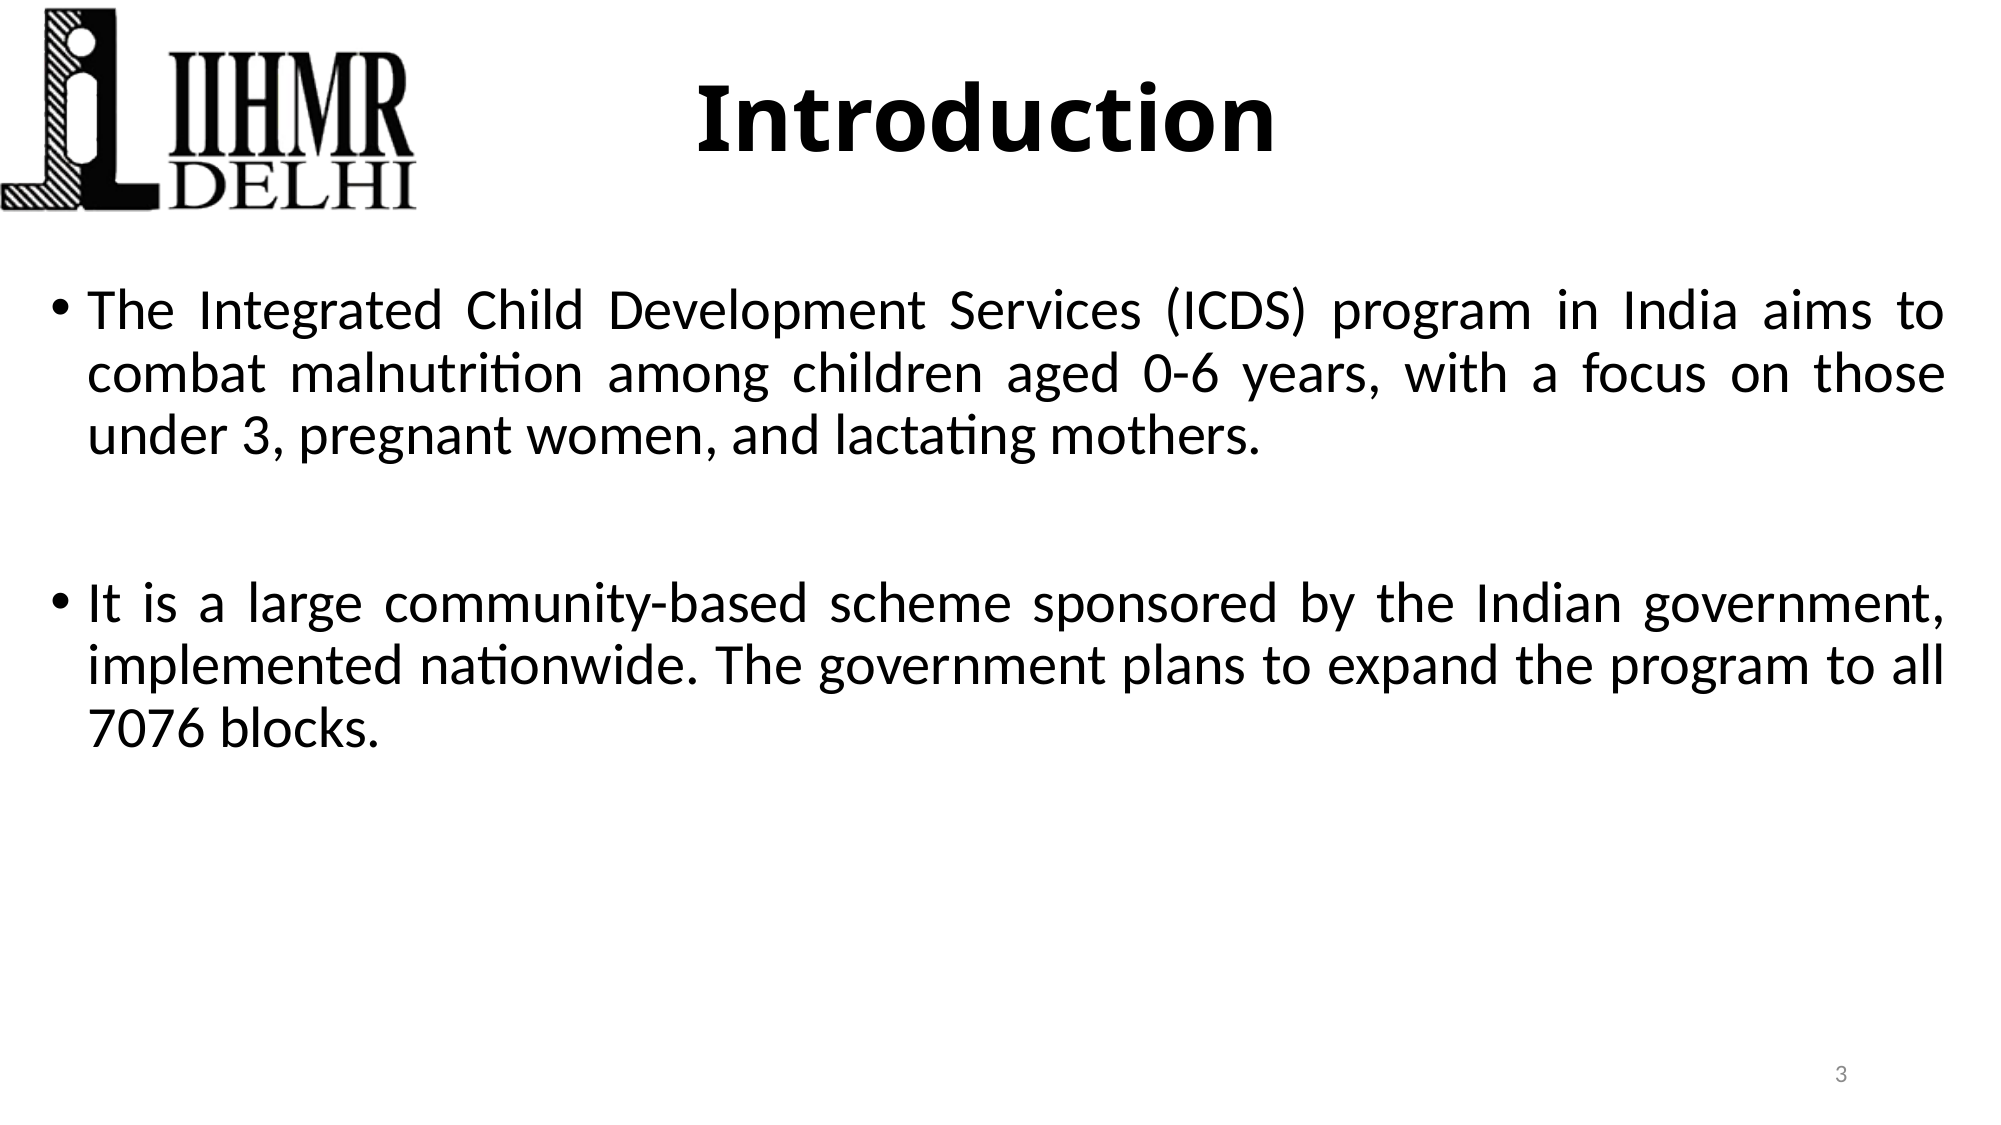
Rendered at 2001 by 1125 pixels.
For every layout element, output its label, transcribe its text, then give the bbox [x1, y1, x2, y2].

slide_number 3 [1412, 1042, 1863, 1103]
list The Integrated Child Development Services (ICDS) program in India aims to combat malnutrition among children aged 0-6 years, with a focus on those under 3, pregnant women, and lactating mothers. It is a large community-based scheme sponsored by the Indian government, implemented nationwide. The government plans to expand the program to all 7076 blocks. [35, 271, 1963, 1023]
title Introduction [443, 30, 1863, 213]
picture [0, 3, 443, 213]
